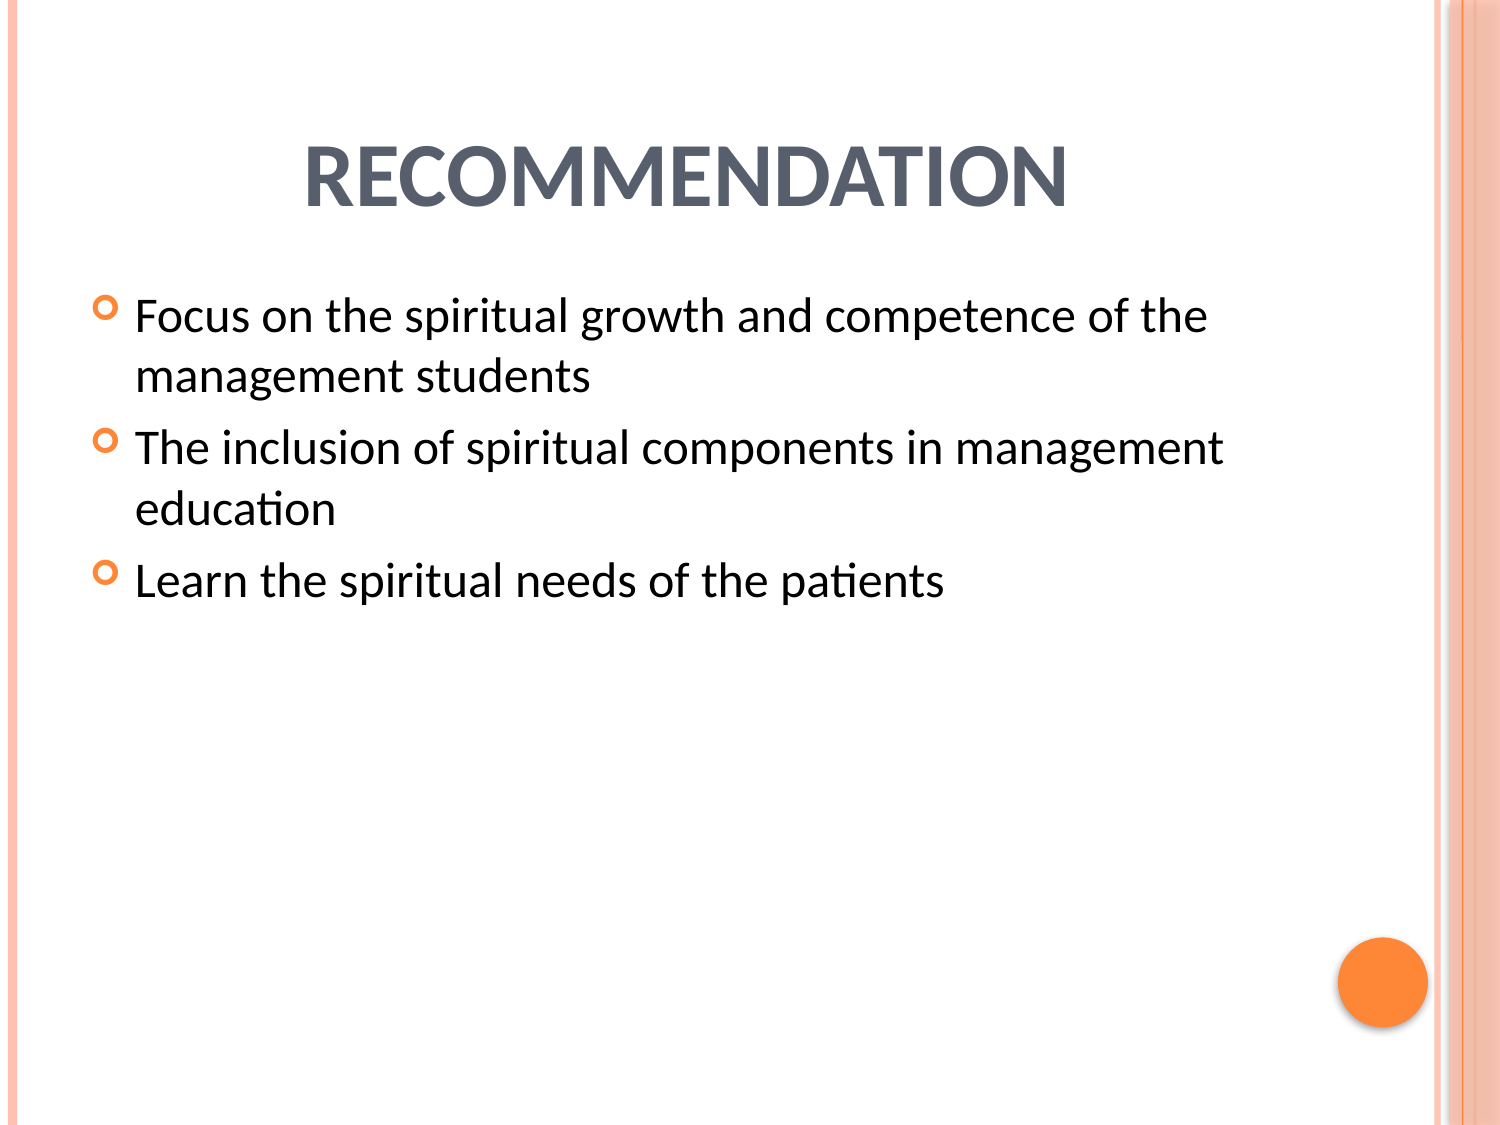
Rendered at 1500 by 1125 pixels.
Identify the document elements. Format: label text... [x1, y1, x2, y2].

title recommendation [75, 45, 1300, 233]
list Focus on the spiritual growth and competence of the management students The inclusion of spiritual components in management education Learn the spiritual needs of the patients [75, 275, 1300, 1062]
